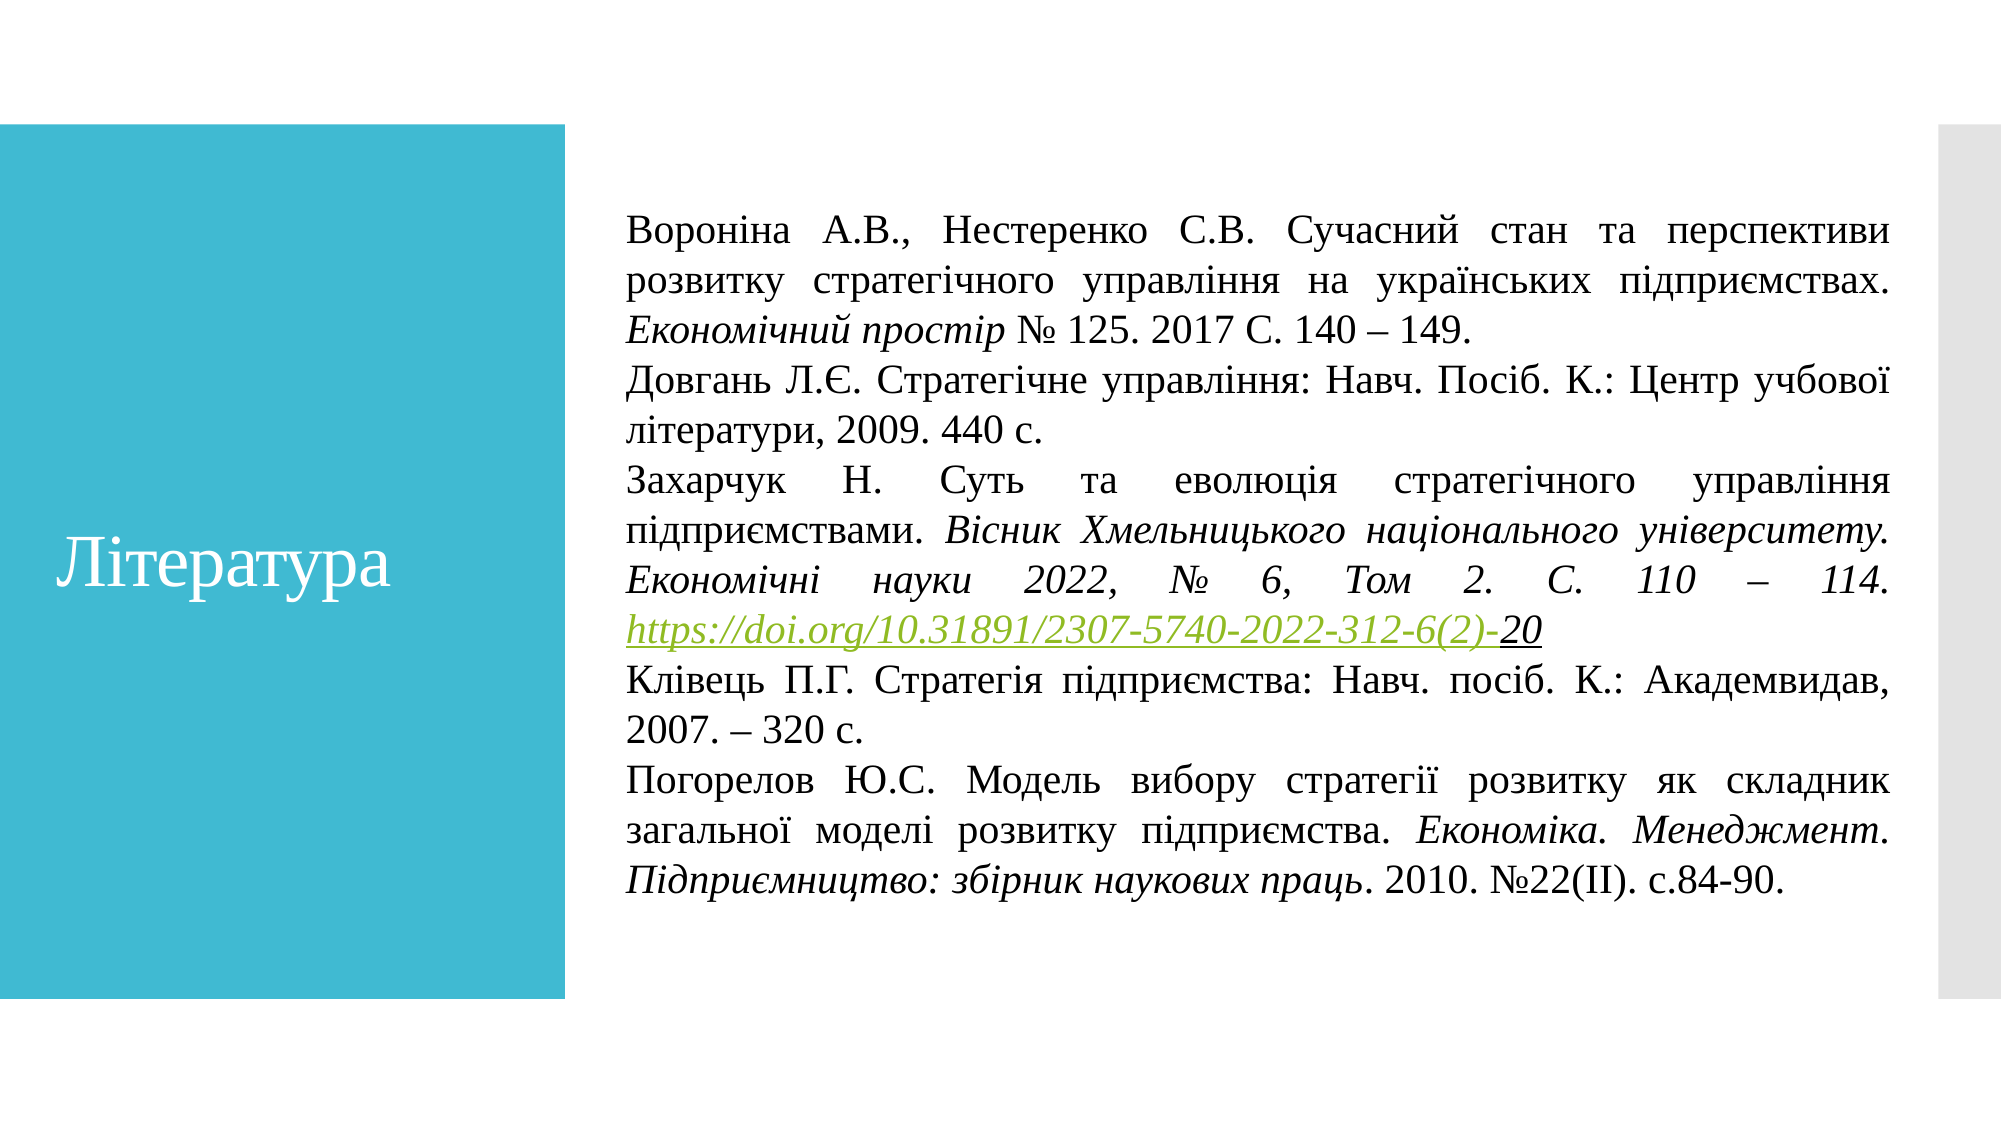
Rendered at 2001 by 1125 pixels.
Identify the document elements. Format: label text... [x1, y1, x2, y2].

list Вороніна А.В., Нестеренко С.В. Сучасний стан та перспективи розвитку стратегічного управління на українських підприємствах. Економічний простір № 125. 2017 С. 140 – 149. Довгань Л.Є. Стратегічне управління: Навч. Посіб. К.: Центр учбової літератури, 2009. 440 с. Захарчук Н. Суть та еволюція стратегічного управління підприємствами. Вісник Хмельницького національного університету. Економічні науки 2022, № 6, Том 2. С. 110 – 114. https://doi.org/10.31891/2307-5740-2022-312-6(2)-20 Клівець П.Г. Стратегія підприємства: Навч. посіб. К.: Академвидав, 2007. – 320 с. Погорелов Ю.С. Модель вибору стратегії розвитку як складник загальної моделі розвитку підприємства. Економіка. Менеджмент. Підприємництво: збірник наукових праць. 2010. №22(ІІ). с.84-90. [610, 70, 1907, 1104]
title Література [41, 184, 525, 939]
